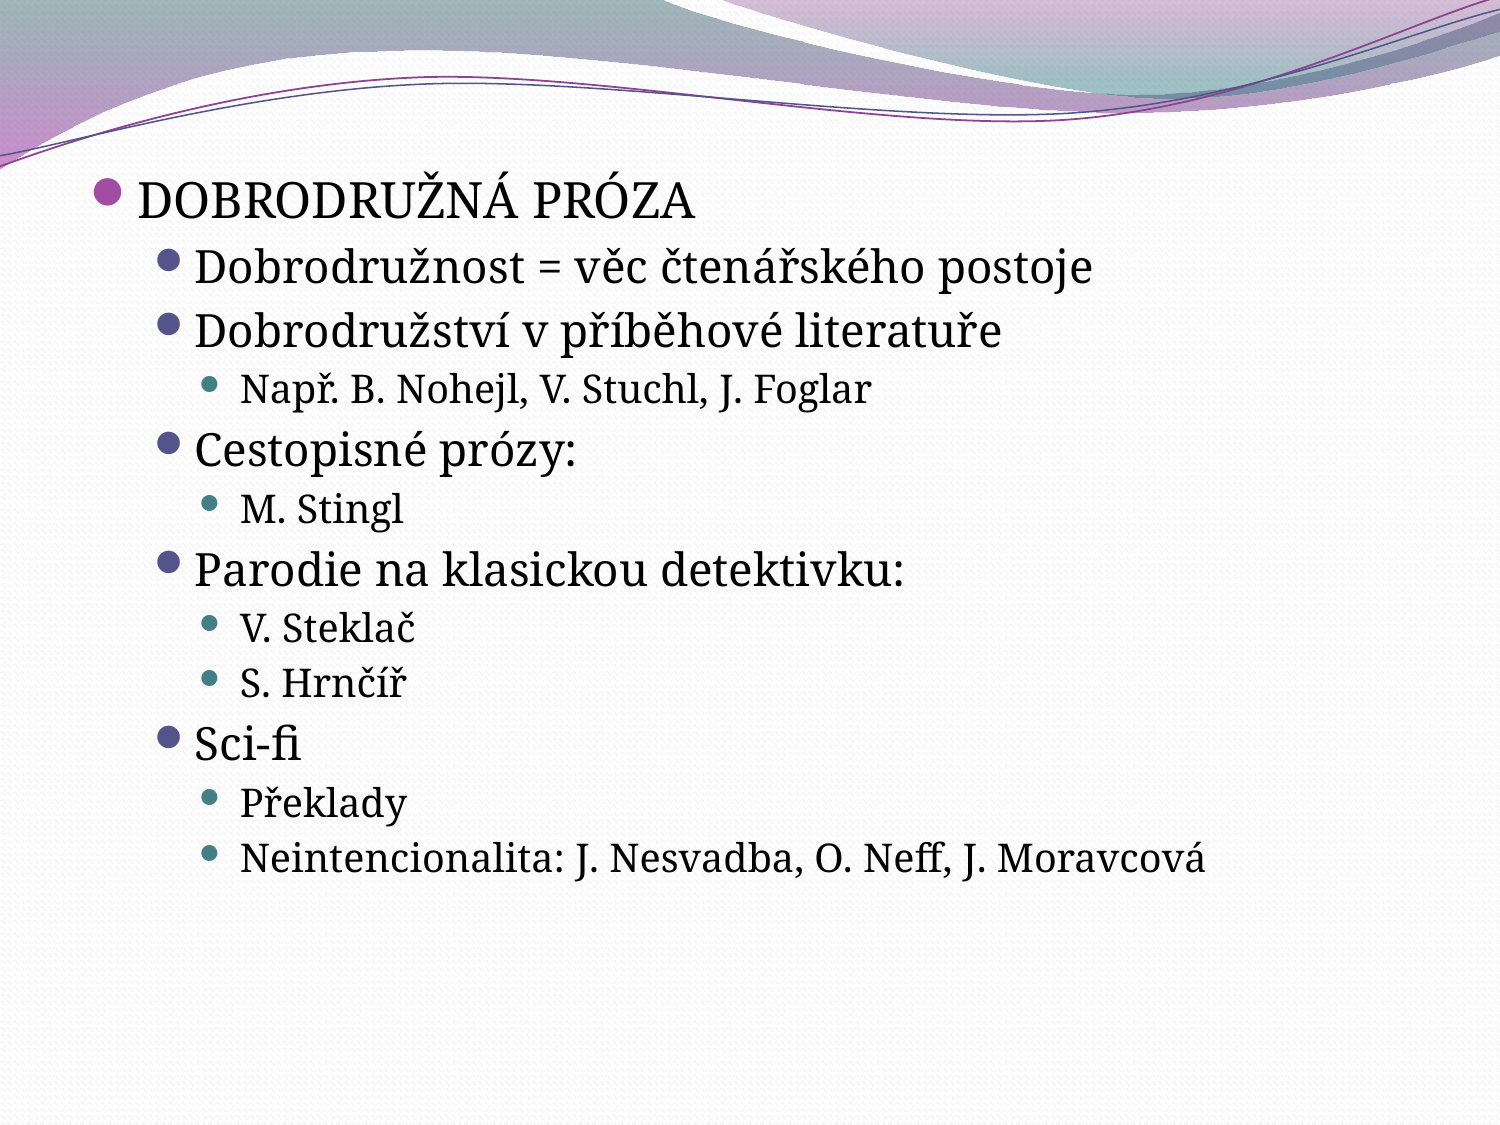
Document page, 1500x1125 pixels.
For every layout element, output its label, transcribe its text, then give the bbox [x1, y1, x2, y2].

list DOBRODRUŽNÁ PRÓZA Dobrodružnost = věc čtenářského postoje Dobrodružství v příběhové literatuře Např. B. Nohejl, V. Stuchl, J. Foglar Cestopisné prózy: M. Stingl Parodie na klasickou detektivku: V. Steklač S. Hrnčíř Sci-fi Překlady Neintencionalita: J. Nesvadba, O. Neff, J. Moravcová [75, 160, 1425, 1038]
